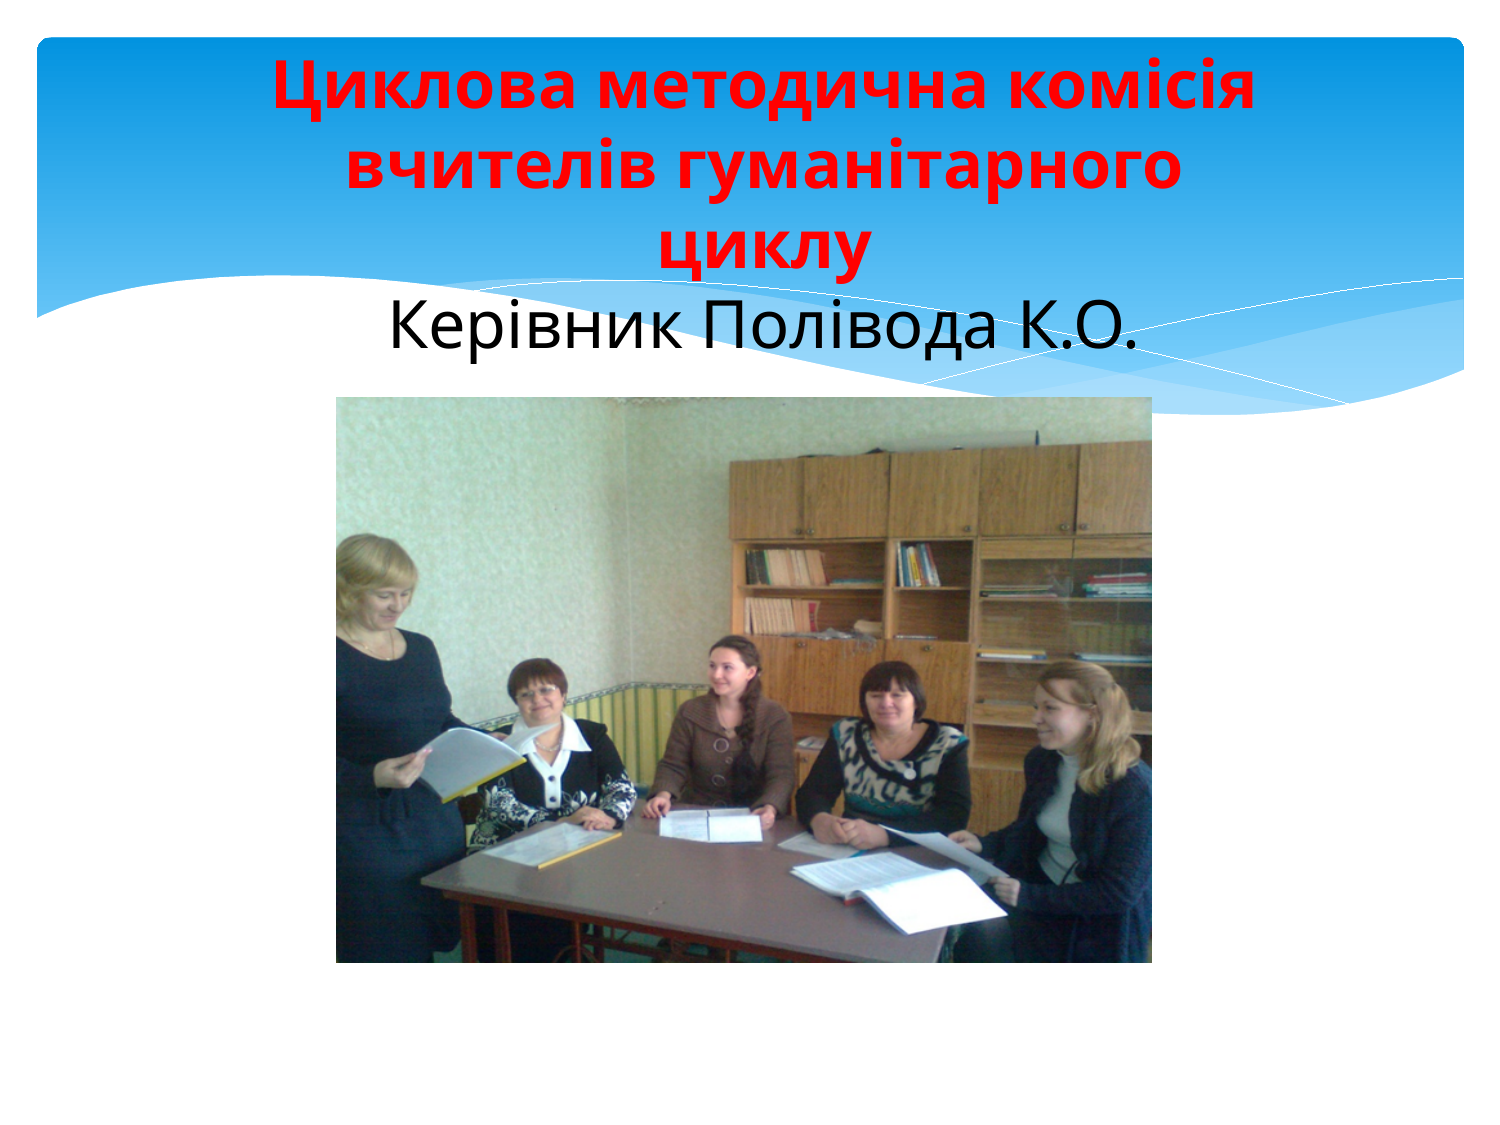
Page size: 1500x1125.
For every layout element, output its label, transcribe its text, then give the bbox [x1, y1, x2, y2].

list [336, 396, 1152, 963]
title Циклова методична комісія вчителів гуманітарного циклу Керівник Полівода К.О. [230, 54, 1299, 350]
